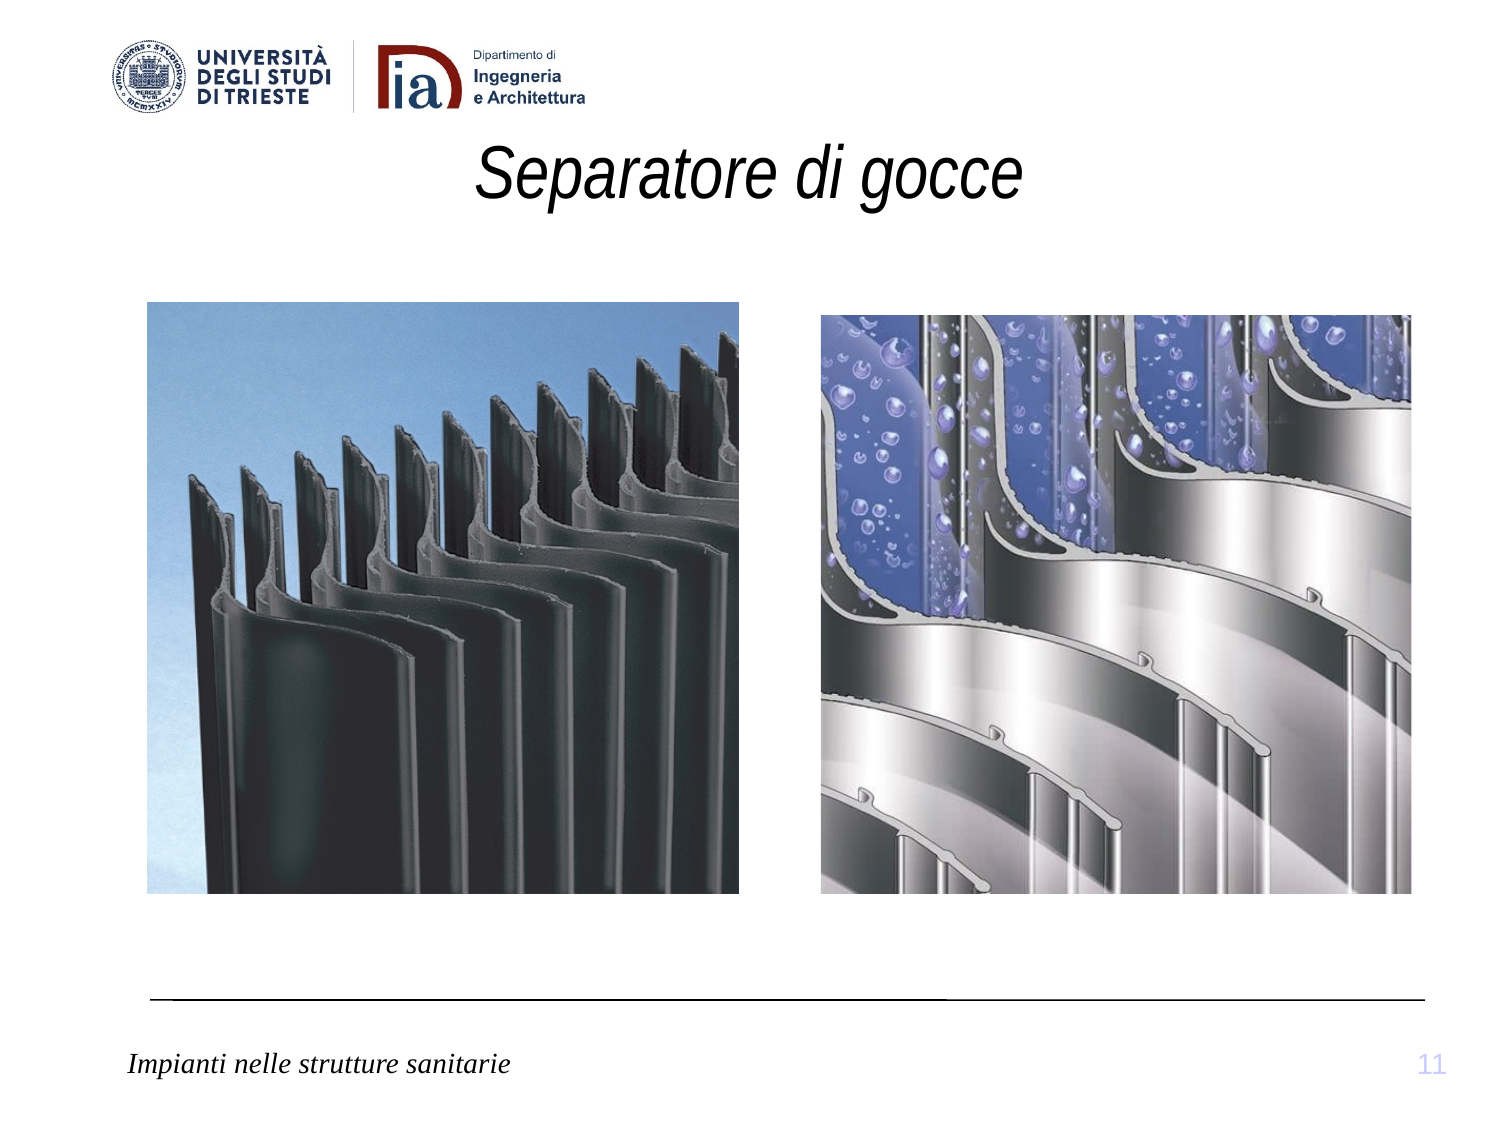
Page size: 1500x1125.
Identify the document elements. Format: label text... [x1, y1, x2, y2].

slide_number 11 [1149, 1024, 1463, 1101]
picture [147, 302, 739, 894]
title Separatore di gocce [112, 125, 1388, 213]
picture [820, 315, 1412, 894]
picture [112, 40, 585, 113]
